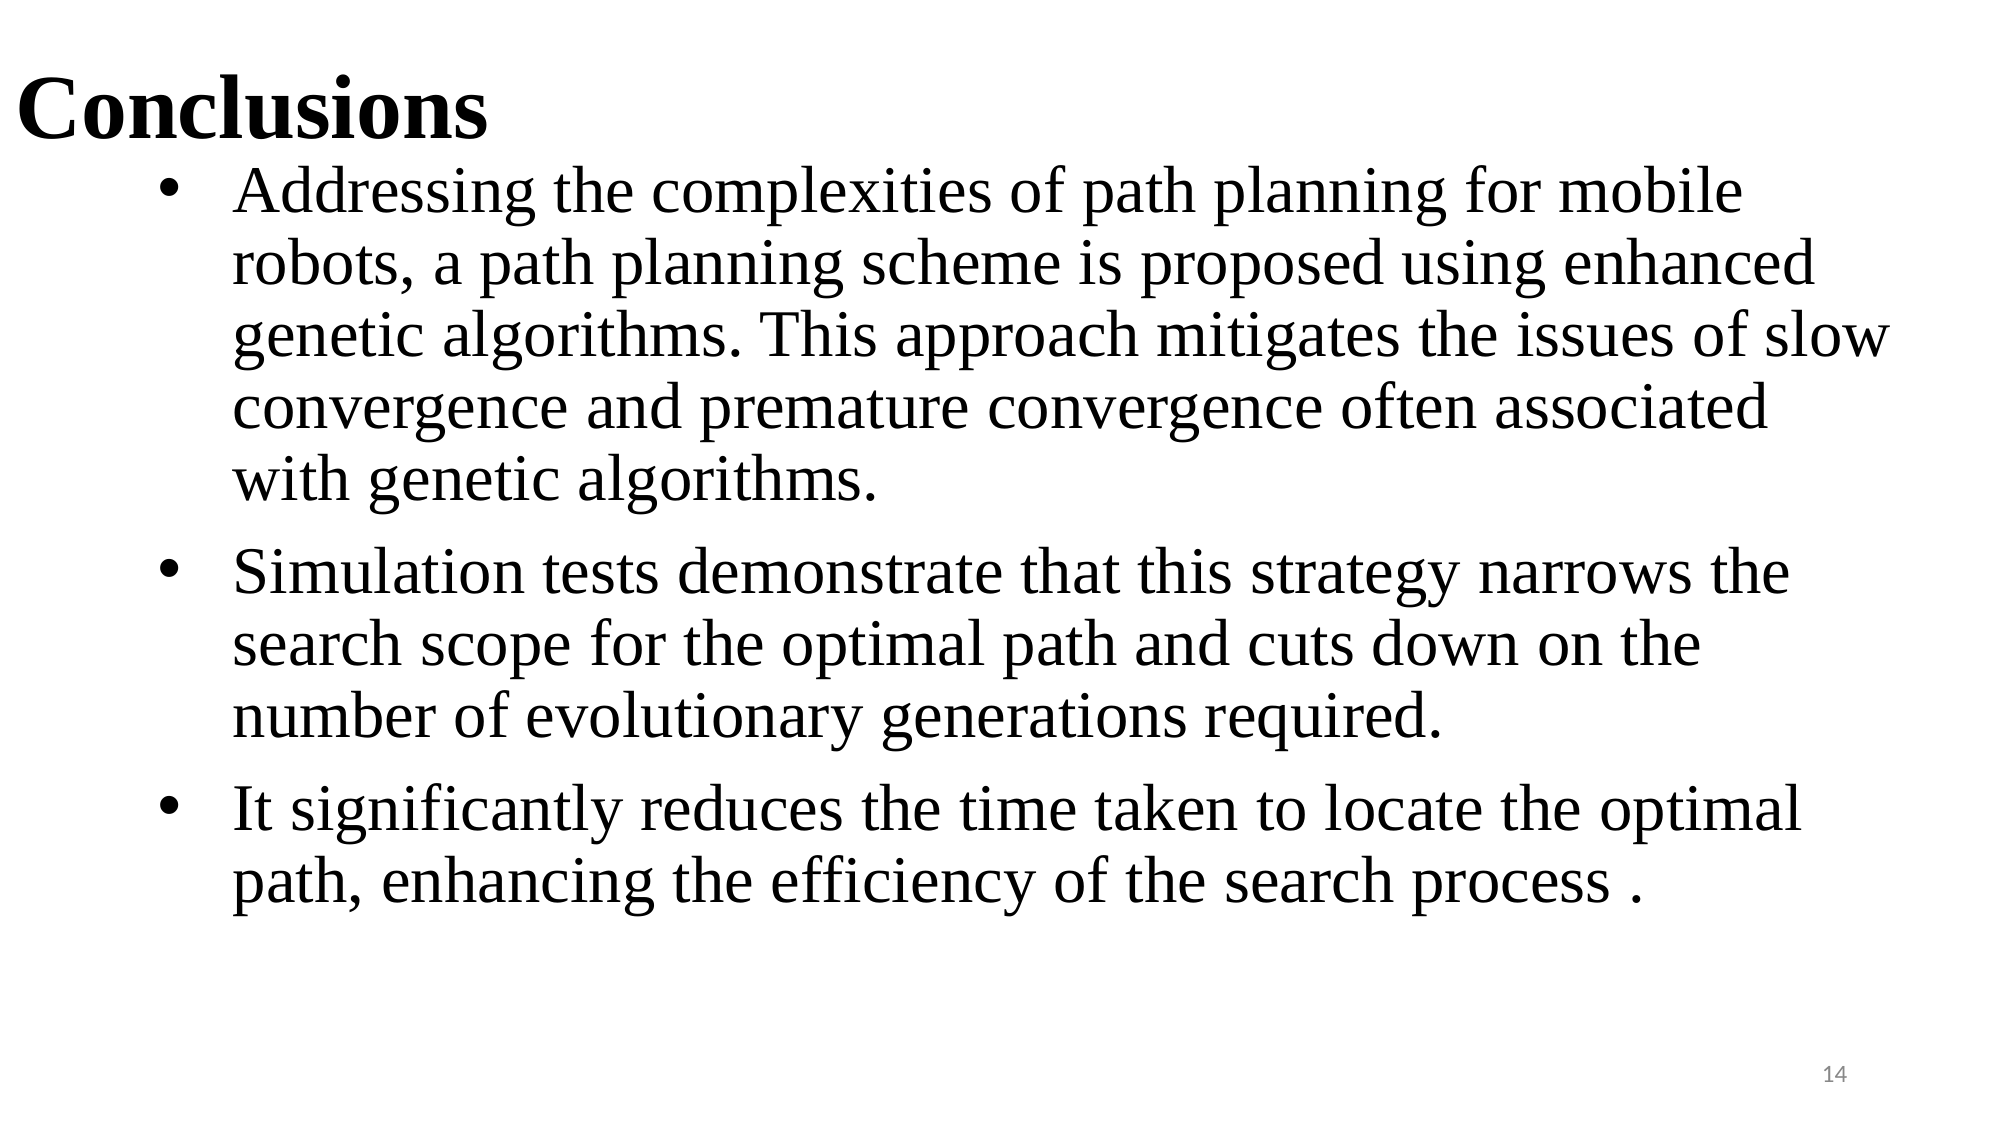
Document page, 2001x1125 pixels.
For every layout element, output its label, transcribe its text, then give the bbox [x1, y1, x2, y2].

title Conclusions [0, 0, 1725, 218]
slide_number 14 [1412, 1042, 1863, 1103]
list Addressing the complexities of path planning for mobile robots, a path planning scheme is proposed using enhanced genetic algorithms. This approach mitigates the issues of slow convergence and premature convergence often associated with genetic algorithms. Simulation tests demonstrate that this strategy narrows the search scope for the optimal path and cuts down on the number of evolutionary generations required. It significantly reduces the time taken to locate the optimal path, enhancing the efficiency of the search process . [142, 147, 1911, 993]
